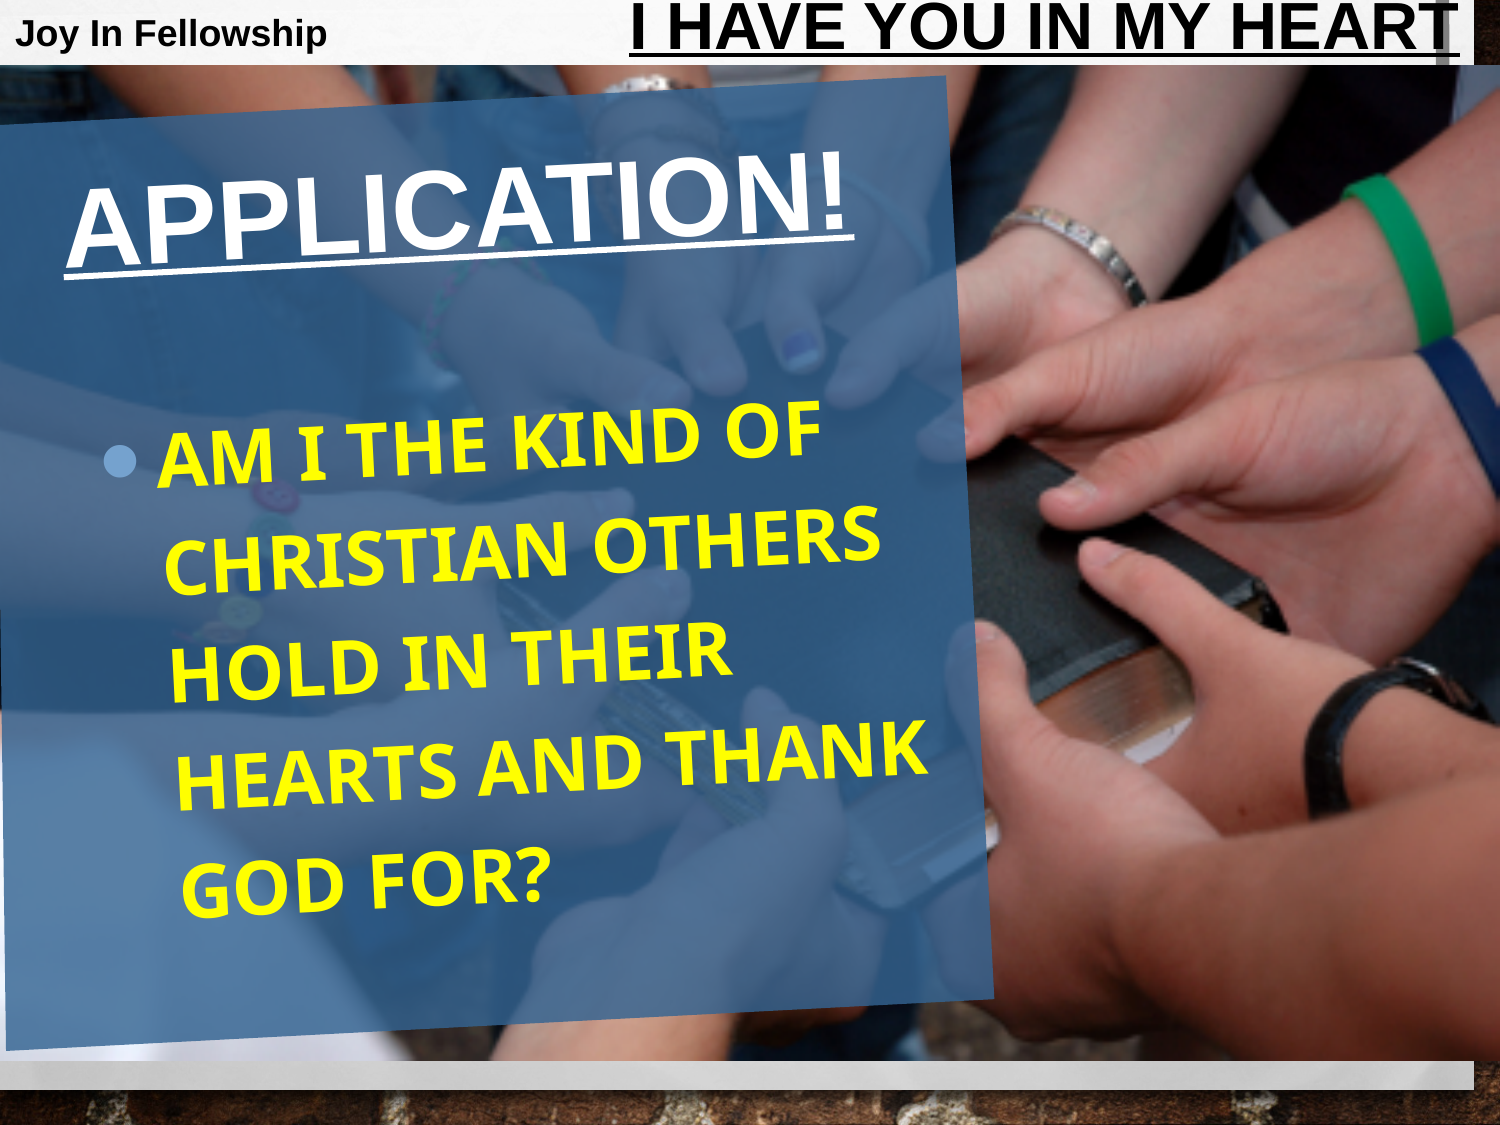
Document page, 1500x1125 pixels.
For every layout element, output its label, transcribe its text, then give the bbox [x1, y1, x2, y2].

picture [0, 0, 1500, 1125]
text_box I Have You In mY Heart [512, 0, 1475, 59]
text_box Joy In Fellowship [0, 0, 750, 63]
